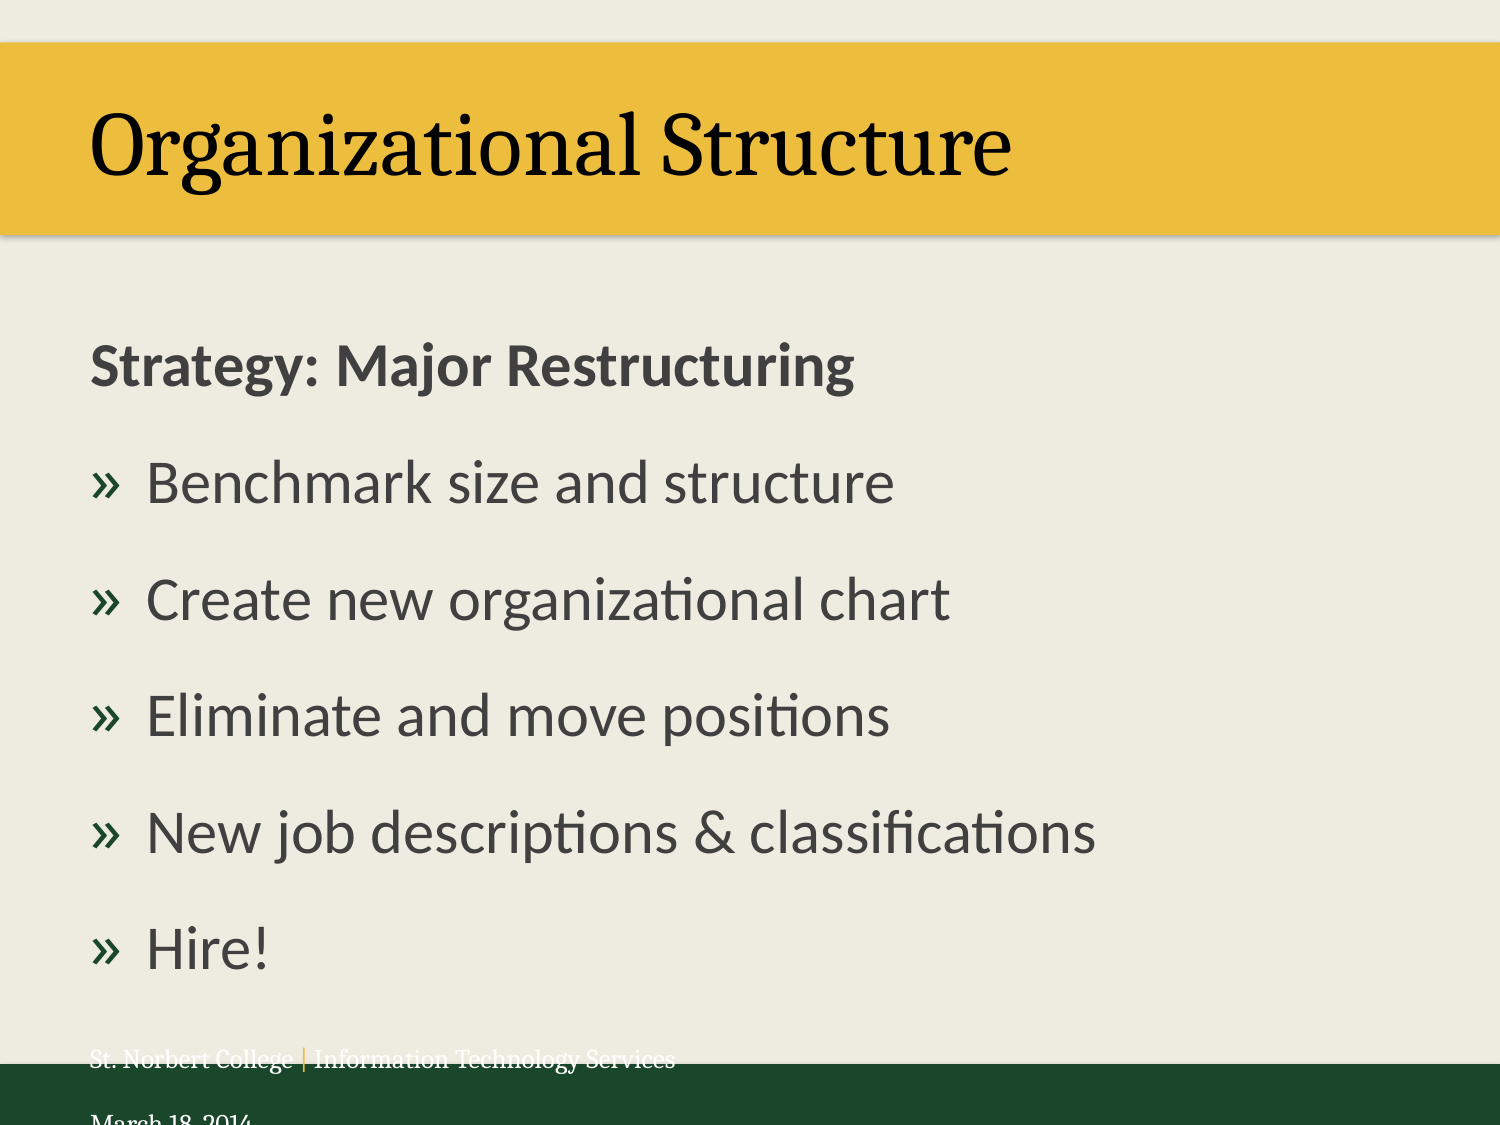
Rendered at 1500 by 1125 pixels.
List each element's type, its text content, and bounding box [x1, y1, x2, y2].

footer St. Norbert College | Information Technology Services March 18, 2014 [75, 1076, 1425, 1125]
list Strategy: Major Restructuring Benchmark size and structure Create new organizational chart Eliminate and move positions New job descriptions & classifications Hire! [75, 262, 1425, 1055]
title Organizational Structure [75, 45, 1425, 233]
